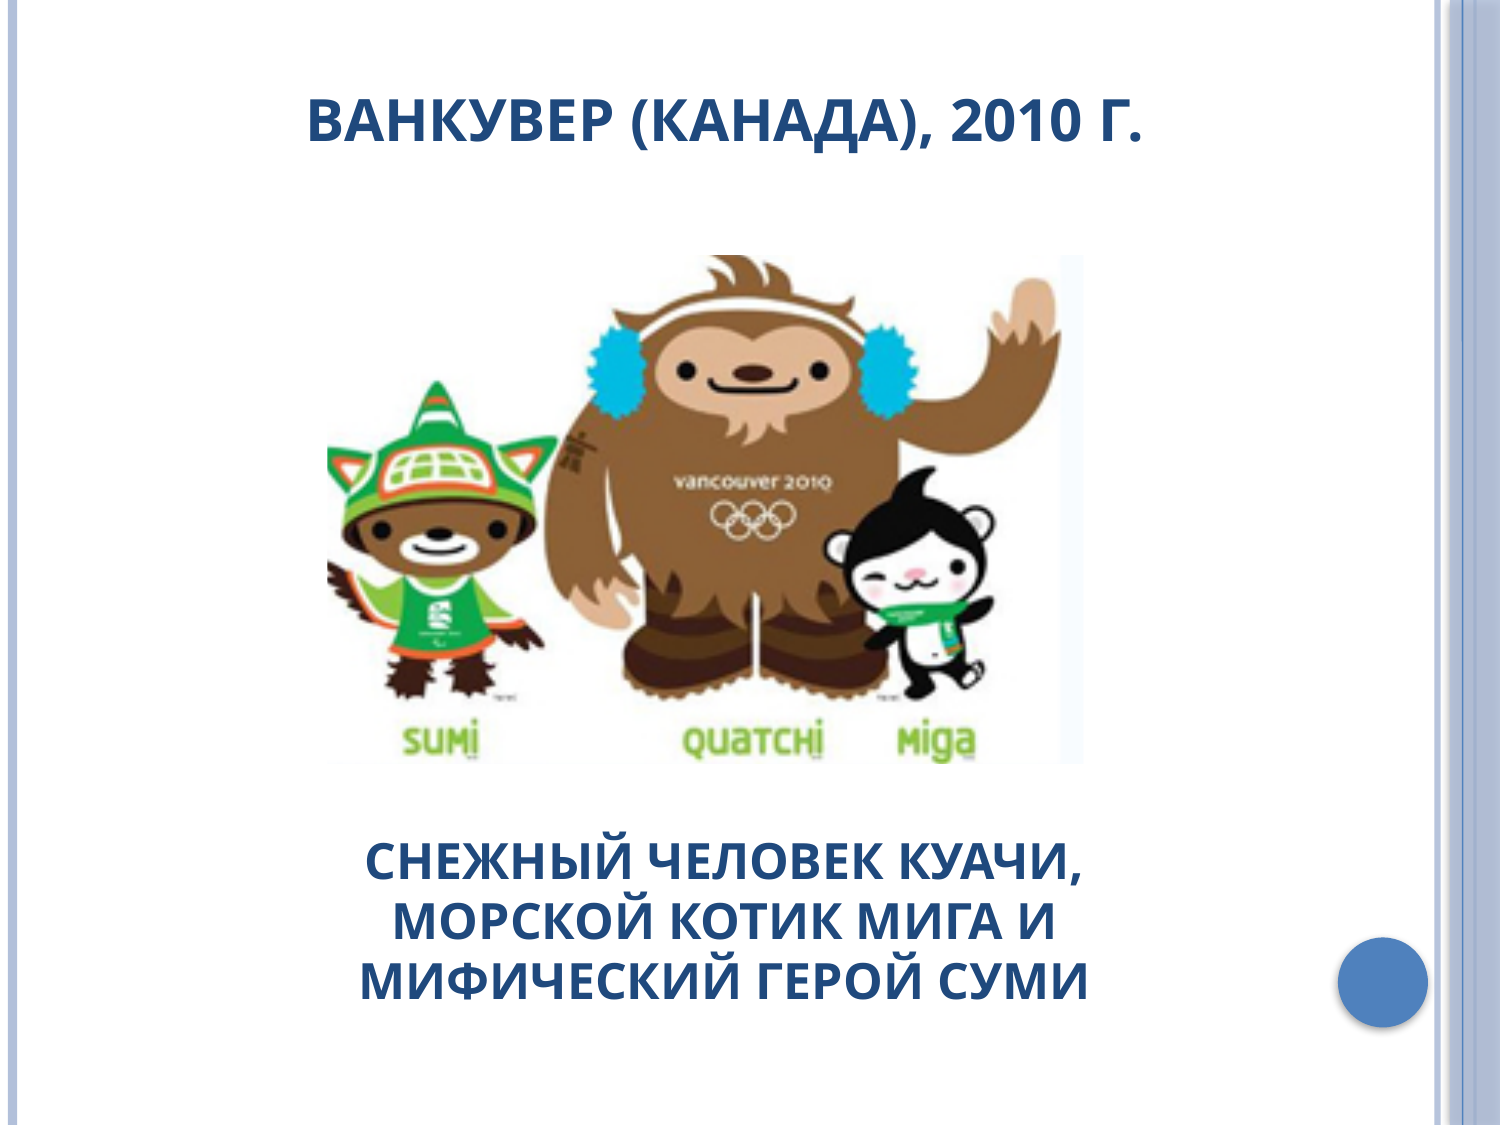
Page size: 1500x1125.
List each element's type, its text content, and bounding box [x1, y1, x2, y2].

text_box Снежный человек Куачи, морской котик Мига и мифический герой Суми [287, 822, 1162, 1017]
text_box Ванкувер (Канада), 2010 г. [112, 54, 1338, 161]
picture [326, 254, 1084, 764]
